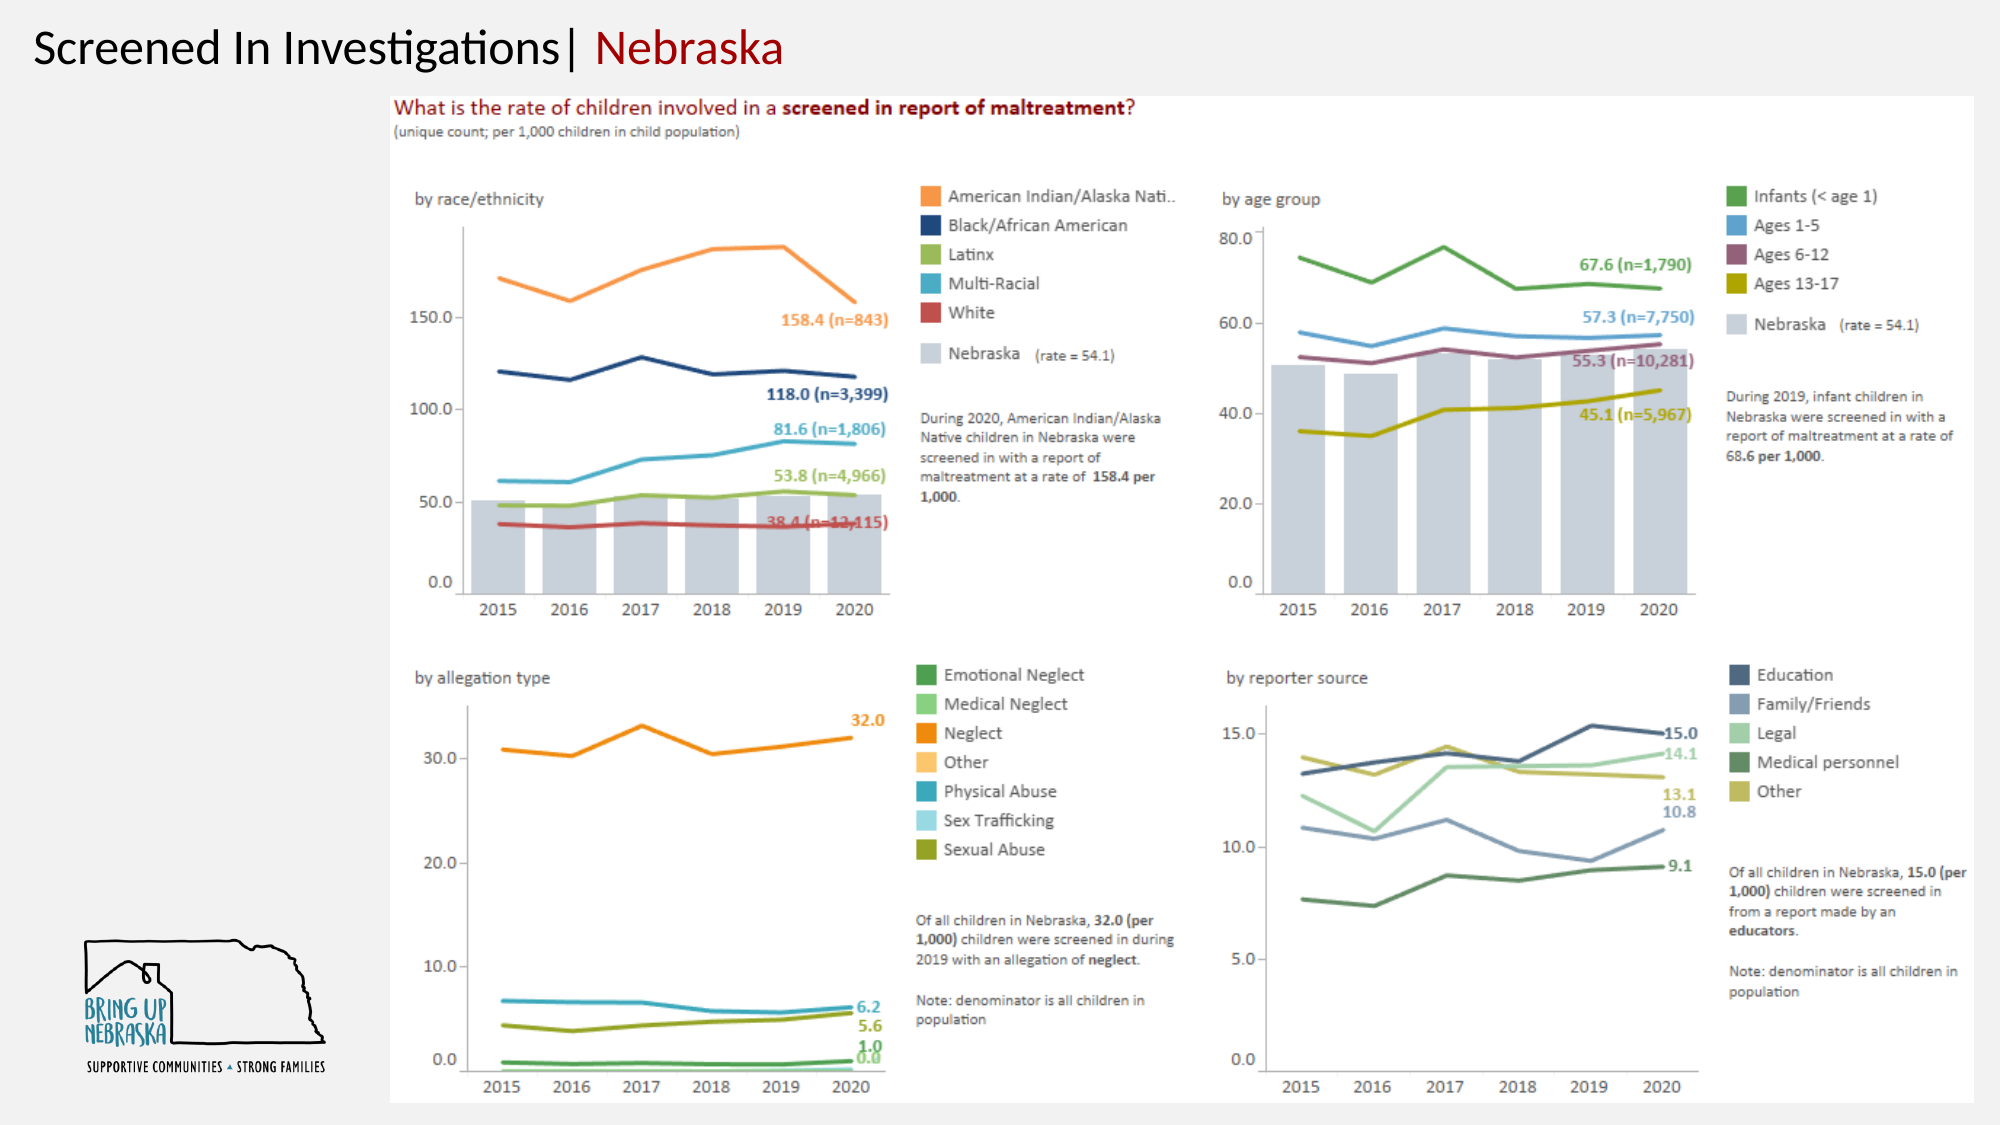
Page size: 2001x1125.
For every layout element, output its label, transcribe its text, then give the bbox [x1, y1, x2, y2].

picture [72, 914, 332, 1081]
text_box Screened In Investigations| Nebraska [18, 7, 800, 83]
picture [390, 96, 1974, 1103]
